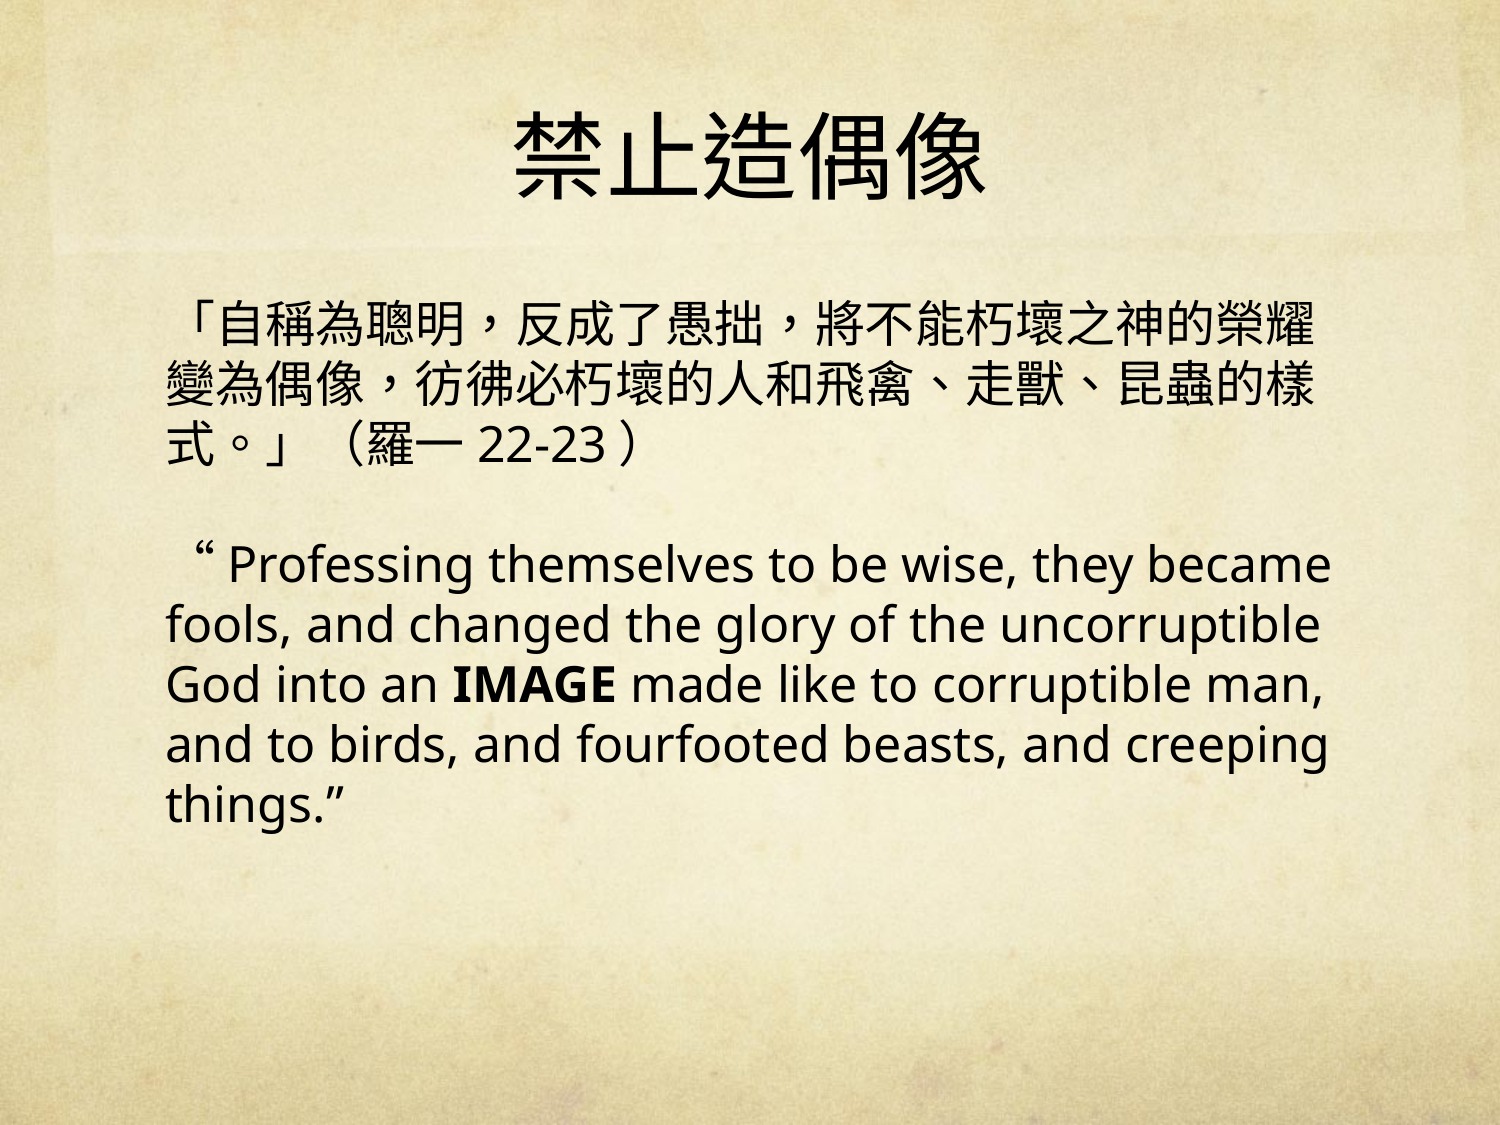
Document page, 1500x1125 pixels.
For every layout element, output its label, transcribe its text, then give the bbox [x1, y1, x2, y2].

picture [0, 0, 1500, 1125]
title 禁止造偶像 [150, 82, 1350, 225]
list 「自稱為聰明，反成了愚拙，將不能朽壞之神的榮耀變為偶像，彷彿必朽壞的人和飛禽、走獸、昆蟲的樣式。」（羅一22-23） “Professing themselves to be wise, they became fools, and changed the glory of the uncorruptible God into an IMAGE made like to corruptible man, and to birds, and fourfooted beasts, and creeping things.” [150, 284, 1350, 950]
